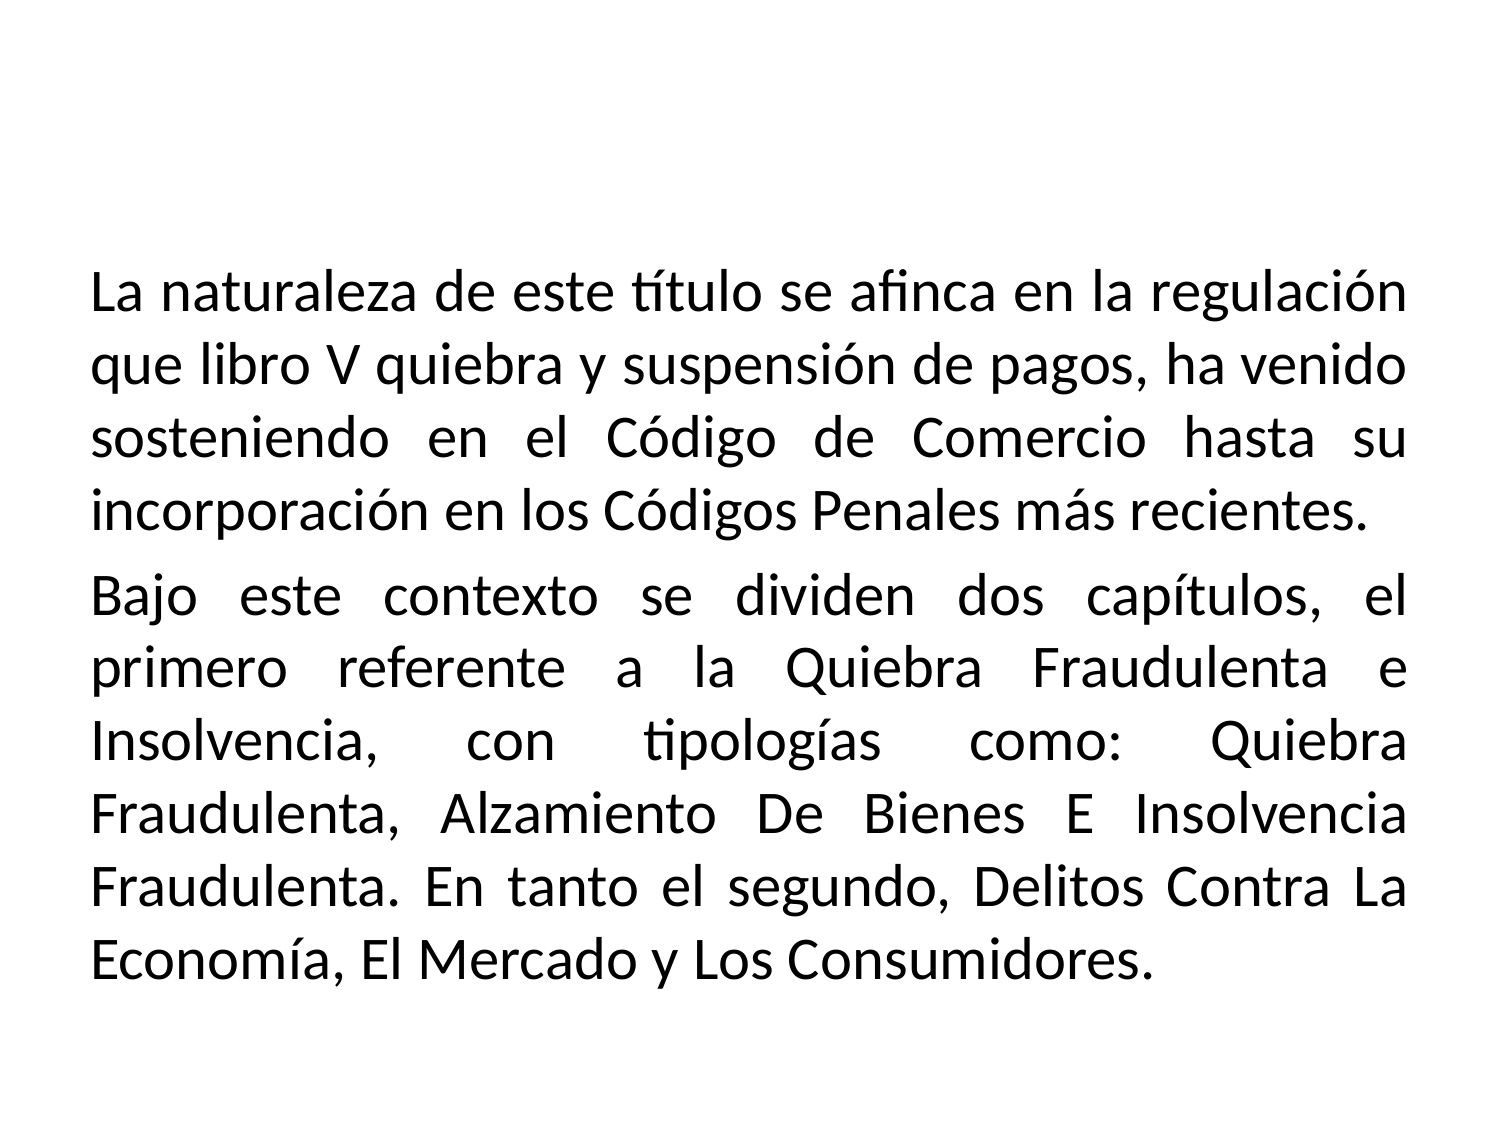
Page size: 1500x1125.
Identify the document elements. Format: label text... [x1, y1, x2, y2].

list La naturaleza de este título se afinca en la regulación que libro V quiebra y suspensión de pagos, ha venido sosteniendo en el Código de Comercio hasta su incorporación en los Códigos Penales más recientes. Bajo este contexto se dividen dos capítulos, el primero referente a la Quiebra Fraudulenta e Insolvencia, con tipologías como: Quiebra Fraudulenta, Alzamiento De Bienes E Insolvencia Fraudulenta. En tanto el segundo, Delitos Contra La Economía, El Mercado y Los Consumidores. [75, 243, 1425, 1005]
